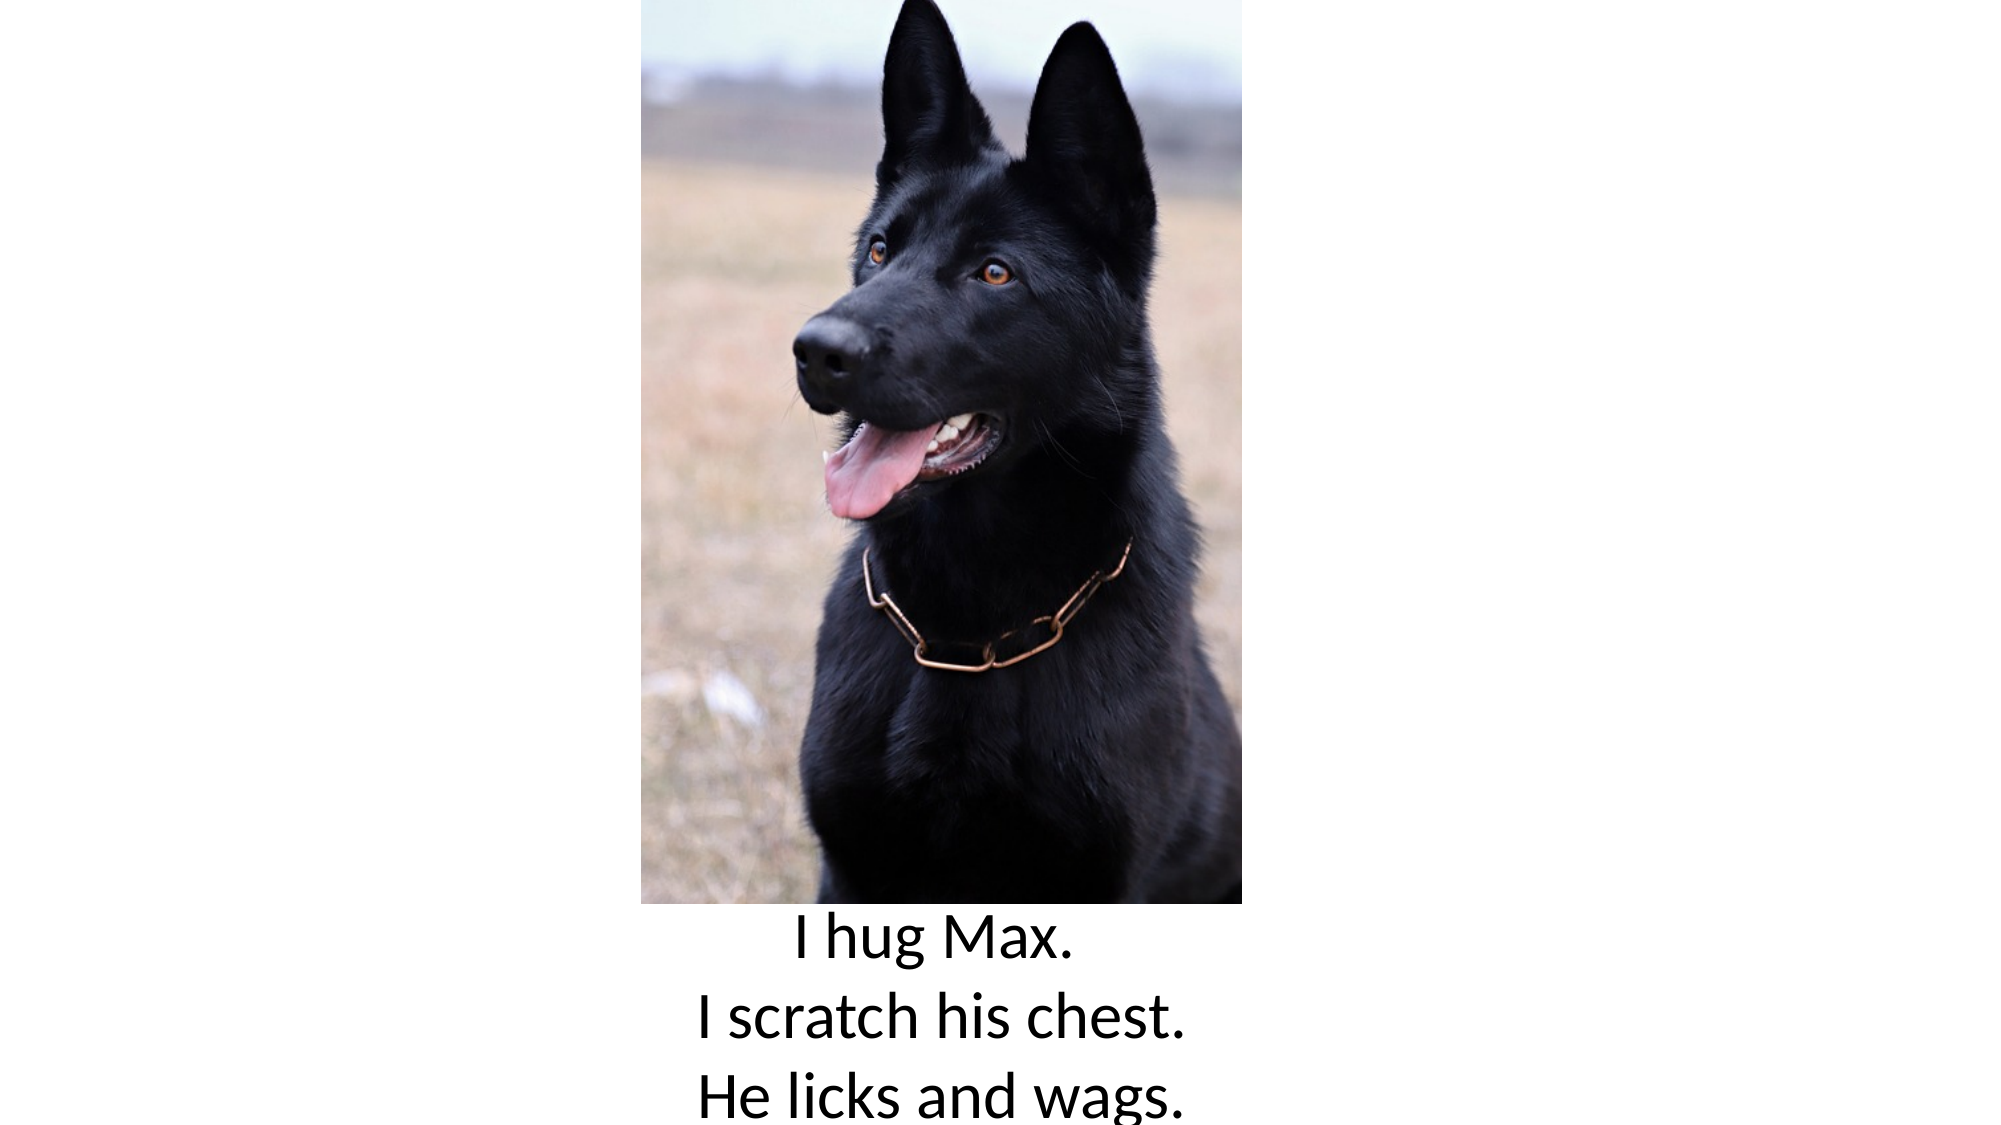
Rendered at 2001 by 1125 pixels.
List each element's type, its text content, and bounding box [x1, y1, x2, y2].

text_box I hug Max. I scratch his chest. He licks and wags. [641, 904, 1242, 1125]
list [641, 0, 1242, 904]
